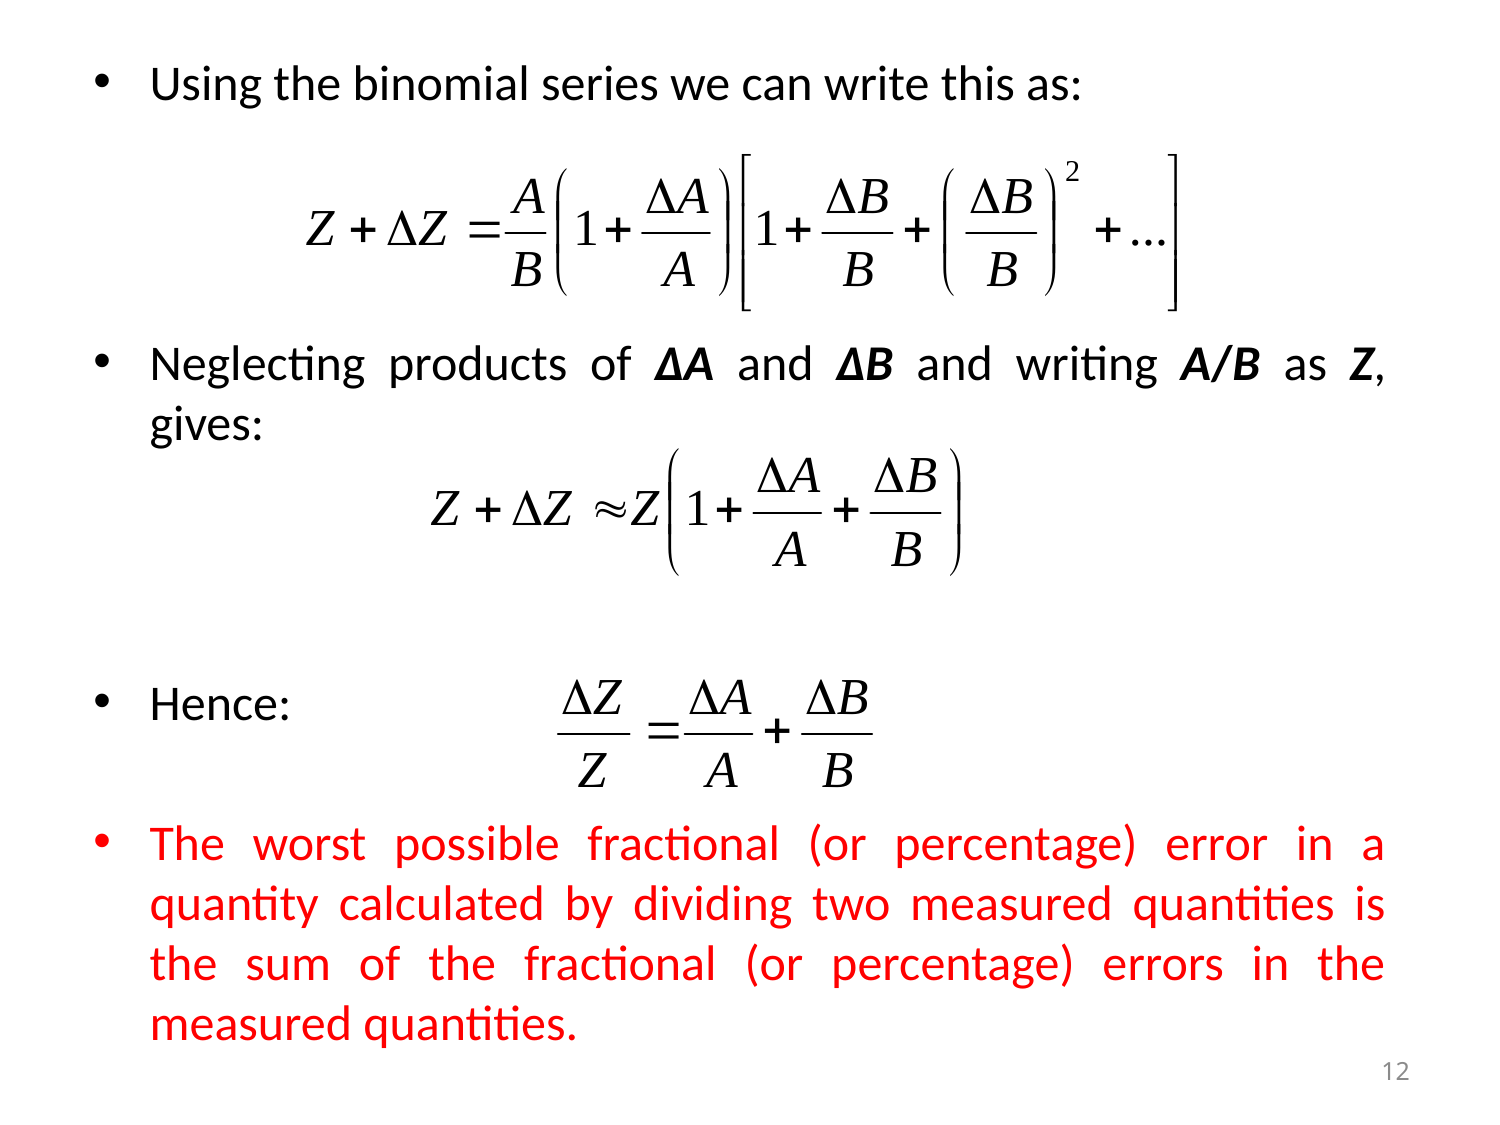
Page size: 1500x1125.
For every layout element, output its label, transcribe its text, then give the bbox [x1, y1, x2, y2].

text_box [548, 664, 882, 799]
slide_number 12 [1074, 1042, 1425, 1103]
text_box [296, 141, 1196, 324]
list Using the binomial series we can write this as: Neglecting products of ∆A and ∆B and writing A/B as Z, gives: Hence: The worst possible fractional (or percentage) error in a quantity calculated by dividing two measured quantities is the sum of the fractional (or percentage) errors in the measured quantities. [78, 42, 1402, 1094]
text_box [421, 438, 975, 587]
